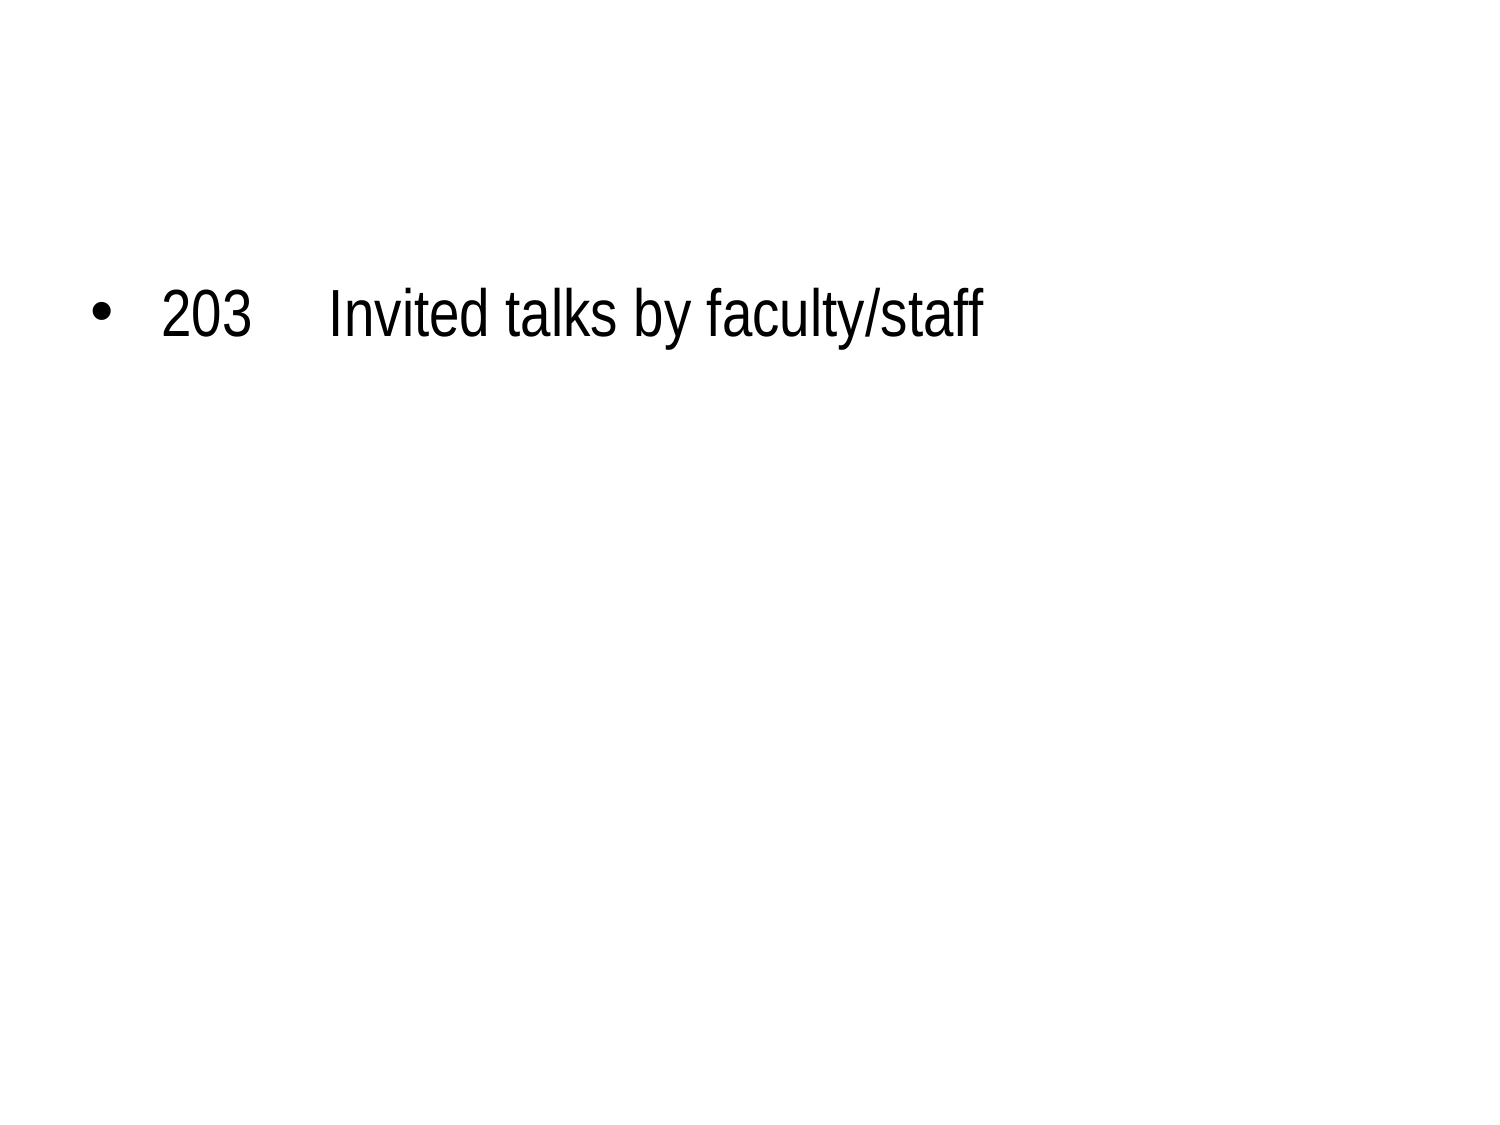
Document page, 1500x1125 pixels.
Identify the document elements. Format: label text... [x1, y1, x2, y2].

list 203 Invited talks by faculty/staff [75, 262, 1425, 1005]
